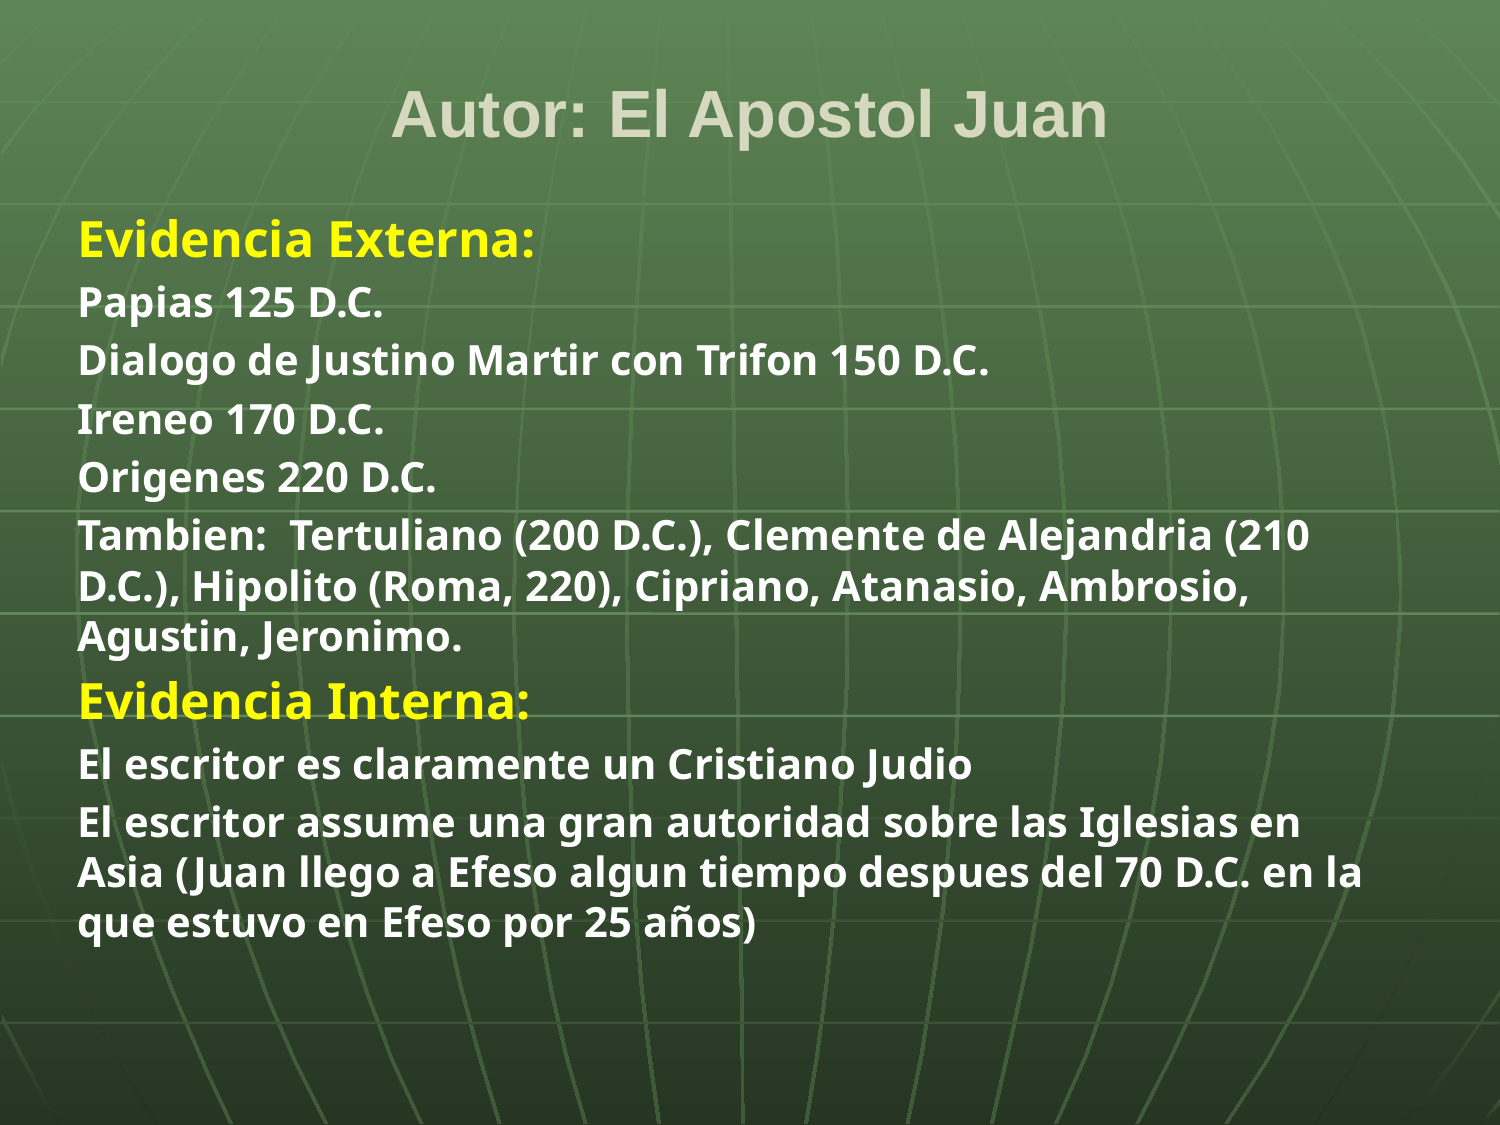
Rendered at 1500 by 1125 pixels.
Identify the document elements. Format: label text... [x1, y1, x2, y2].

list Evidencia Externa: Papias 125 D.C. Dialogo de Justino Martir con Trifon 150 D.C. Ireneo 170 D.C. Origenes 220 D.C. Tambien: Tertuliano (200 D.C.), Clemente de Alejandria (210 D.C.), Hipolito (Roma, 220), Cipriano, Atanasio, Ambrosio, Agustin, Jeronimo. Evidencia Interna: El escritor es claramente un Cristiano Judio El escritor assume una gran autoridad sobre las Iglesias en Asia (Juan llego a Efeso algun tiempo despues del 70 D.C. en la que estuvo en Efeso por 25 años) [62, 200, 1413, 1038]
title Autor: El Apostol Juan [75, 45, 1425, 175]
